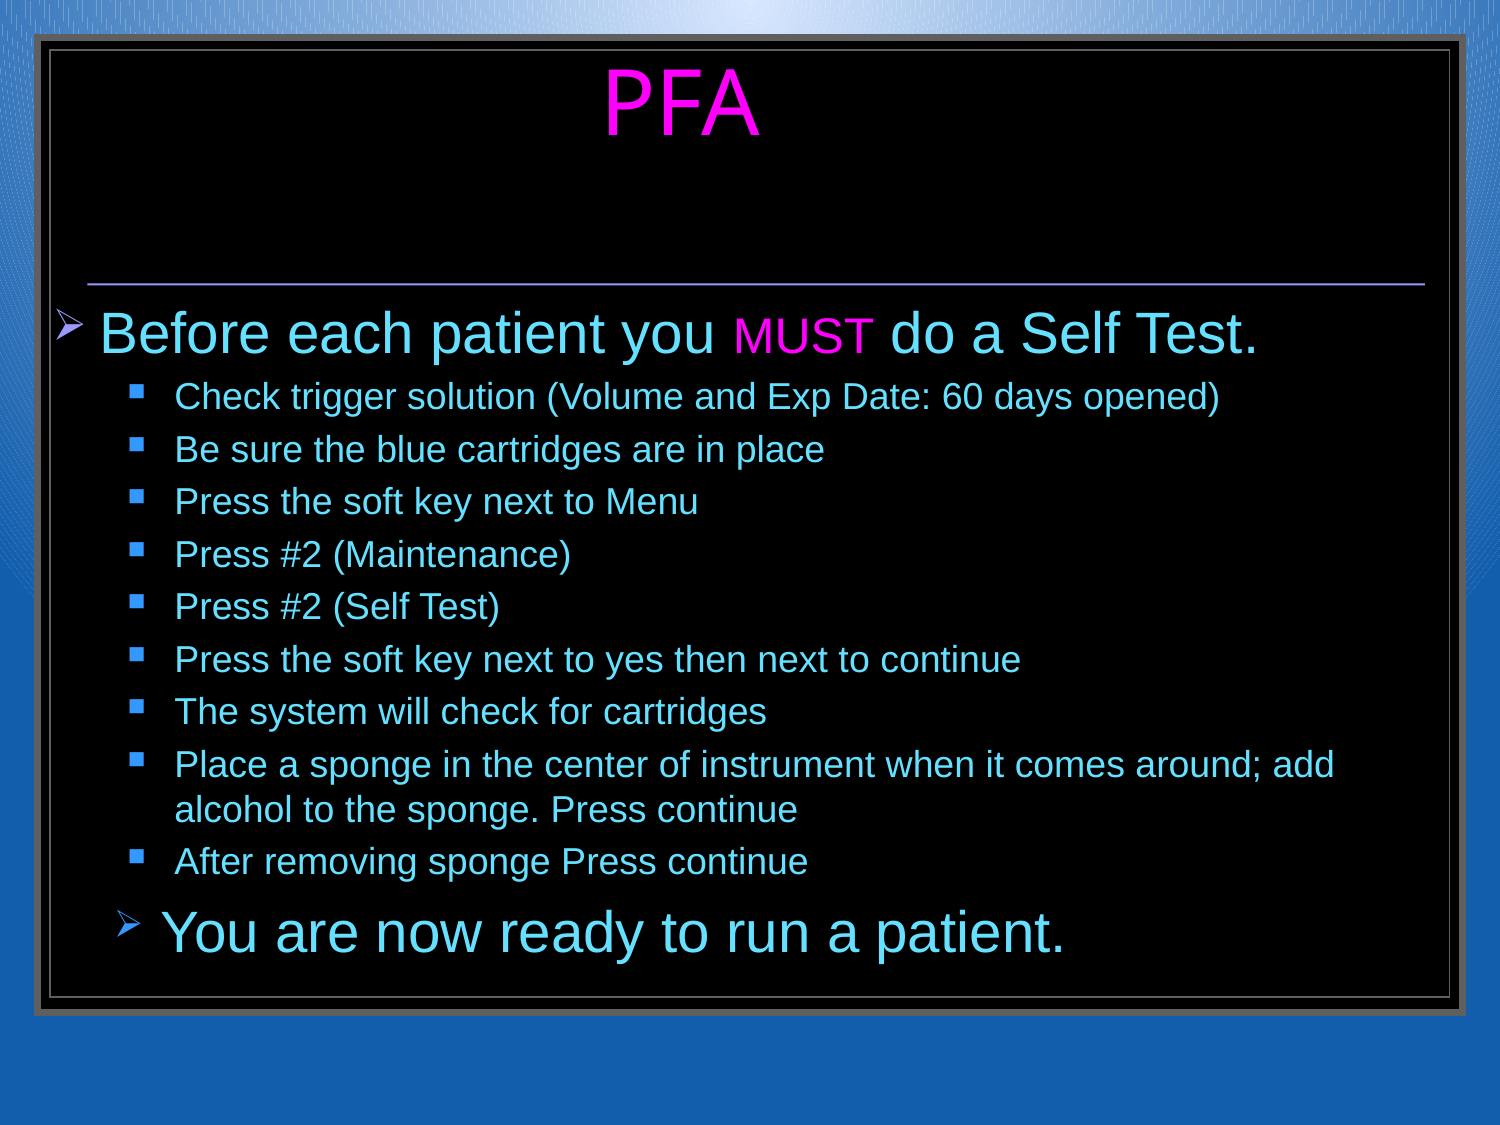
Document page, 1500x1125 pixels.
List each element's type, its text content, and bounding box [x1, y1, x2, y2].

title PFA [75, 43, 1425, 175]
list Before each patient you MUST do a Self Test. Check trigger solution (Volume and Exp Date: 60 days opened) Be sure the blue cartridges are in place Press the soft key next to Menu Press #2 (Maintenance) Press #2 (Self Test) Press the soft key next to yes then next to continue The system will check for cartridges Place a sponge in the center of instrument when it comes around; add alcohol to the sponge. Press continue After removing sponge Press continue You are now ready to run a patient. [37, 287, 1450, 1013]
